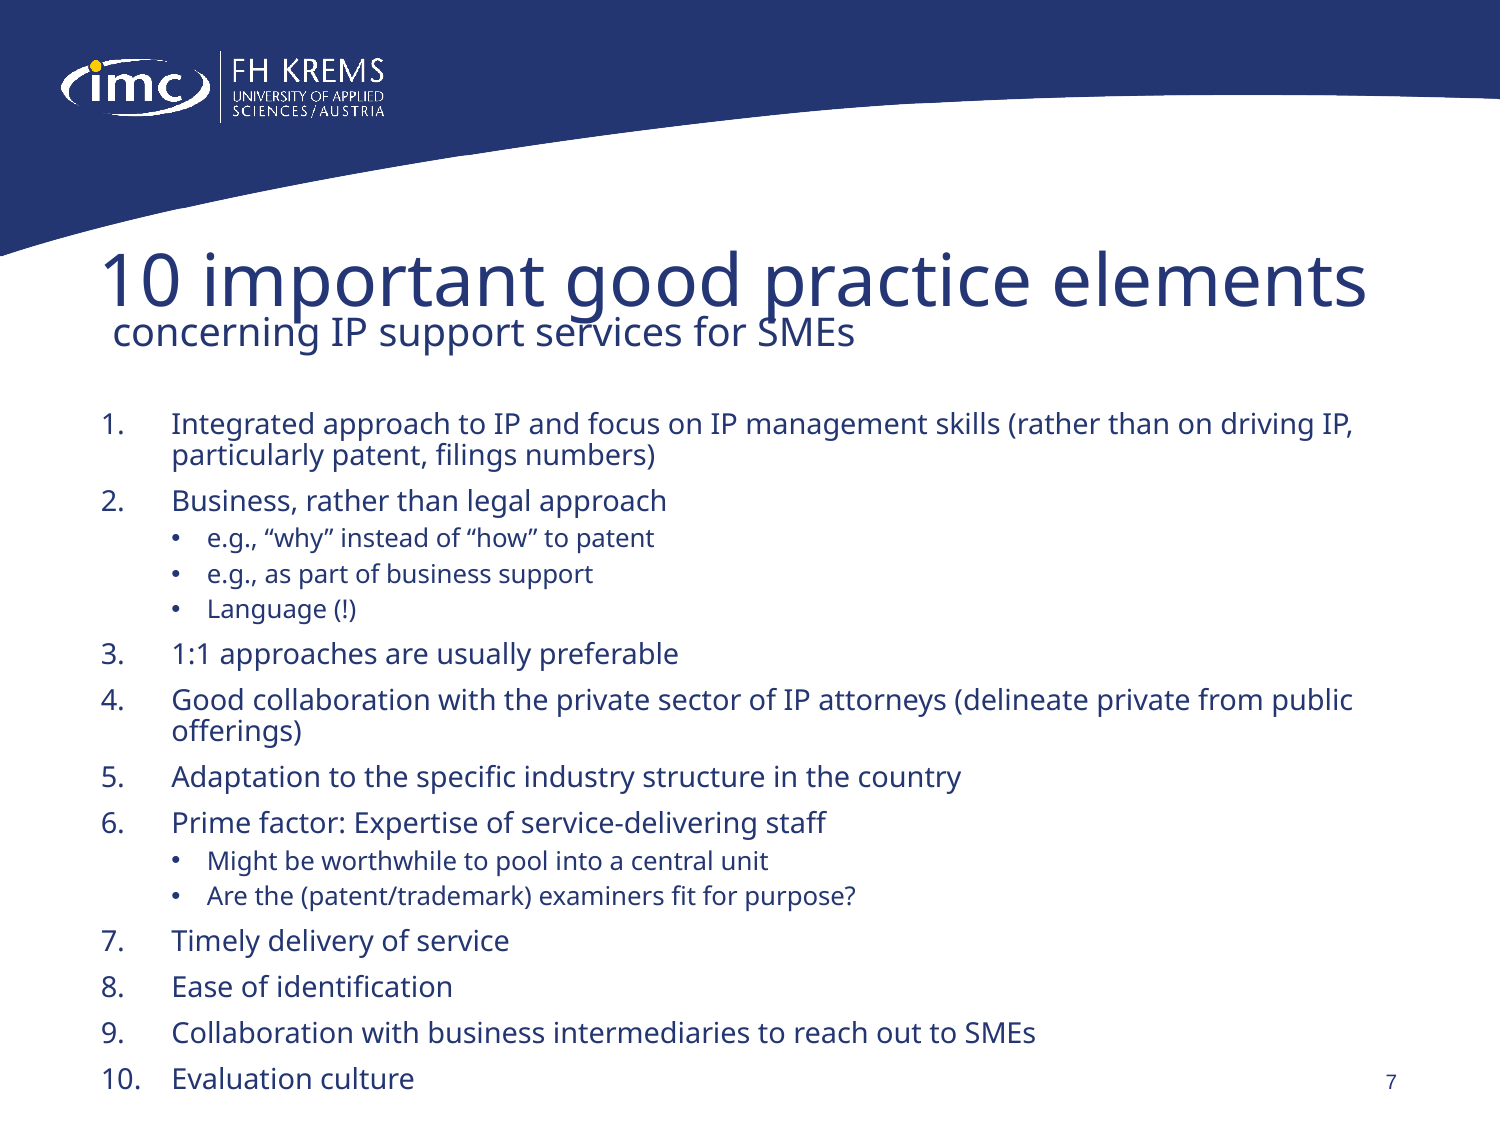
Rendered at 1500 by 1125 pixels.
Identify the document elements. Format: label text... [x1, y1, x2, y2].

list concerning IP support services for SMEs [97, 305, 1350, 385]
picture [0, 0, 1500, 288]
title 10 important good practice elements [84, 235, 1487, 345]
list Integrated approach to IP and focus on IP management skills (rather than on driving IP, particularly patent, filings numbers) Business, rather than legal approach e.g., “why” instead of “how” to patent e.g., as part of business support Language (!) 1:1 approaches are usually preferable Good collaboration with the private sector of IP attorneys (delineate private from public offerings) Adaptation to the specific industry structure in the country Prime factor: Expertise of service-delivering staff Might be worthwhile to pool into a central unit Are the (patent/trademark) examiners fit for purpose? Timely delivery of service Ease of identification Collaboration with business intermediaries to reach out to SMEs Evaluation culture [86, 402, 1418, 1104]
